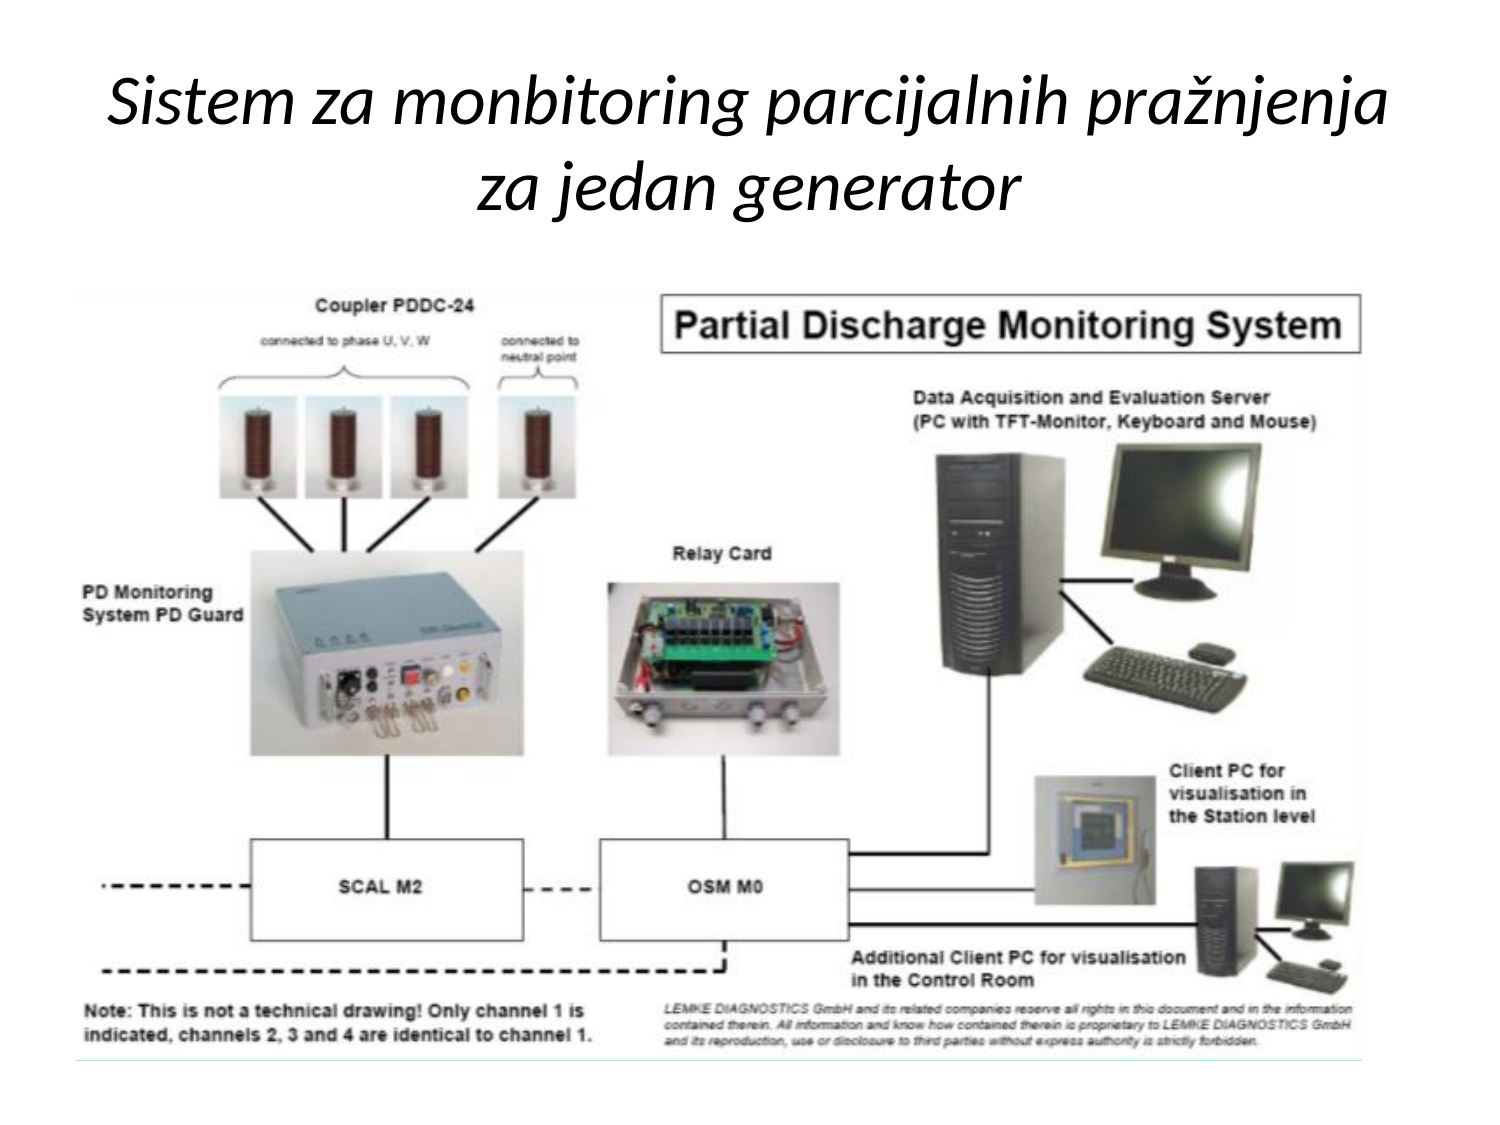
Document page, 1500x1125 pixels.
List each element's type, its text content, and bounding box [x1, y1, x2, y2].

title Sistem za monbitoring parcijalnih pražnjenja za jedan generator [75, 45, 1425, 233]
picture [74, 287, 1363, 1061]
